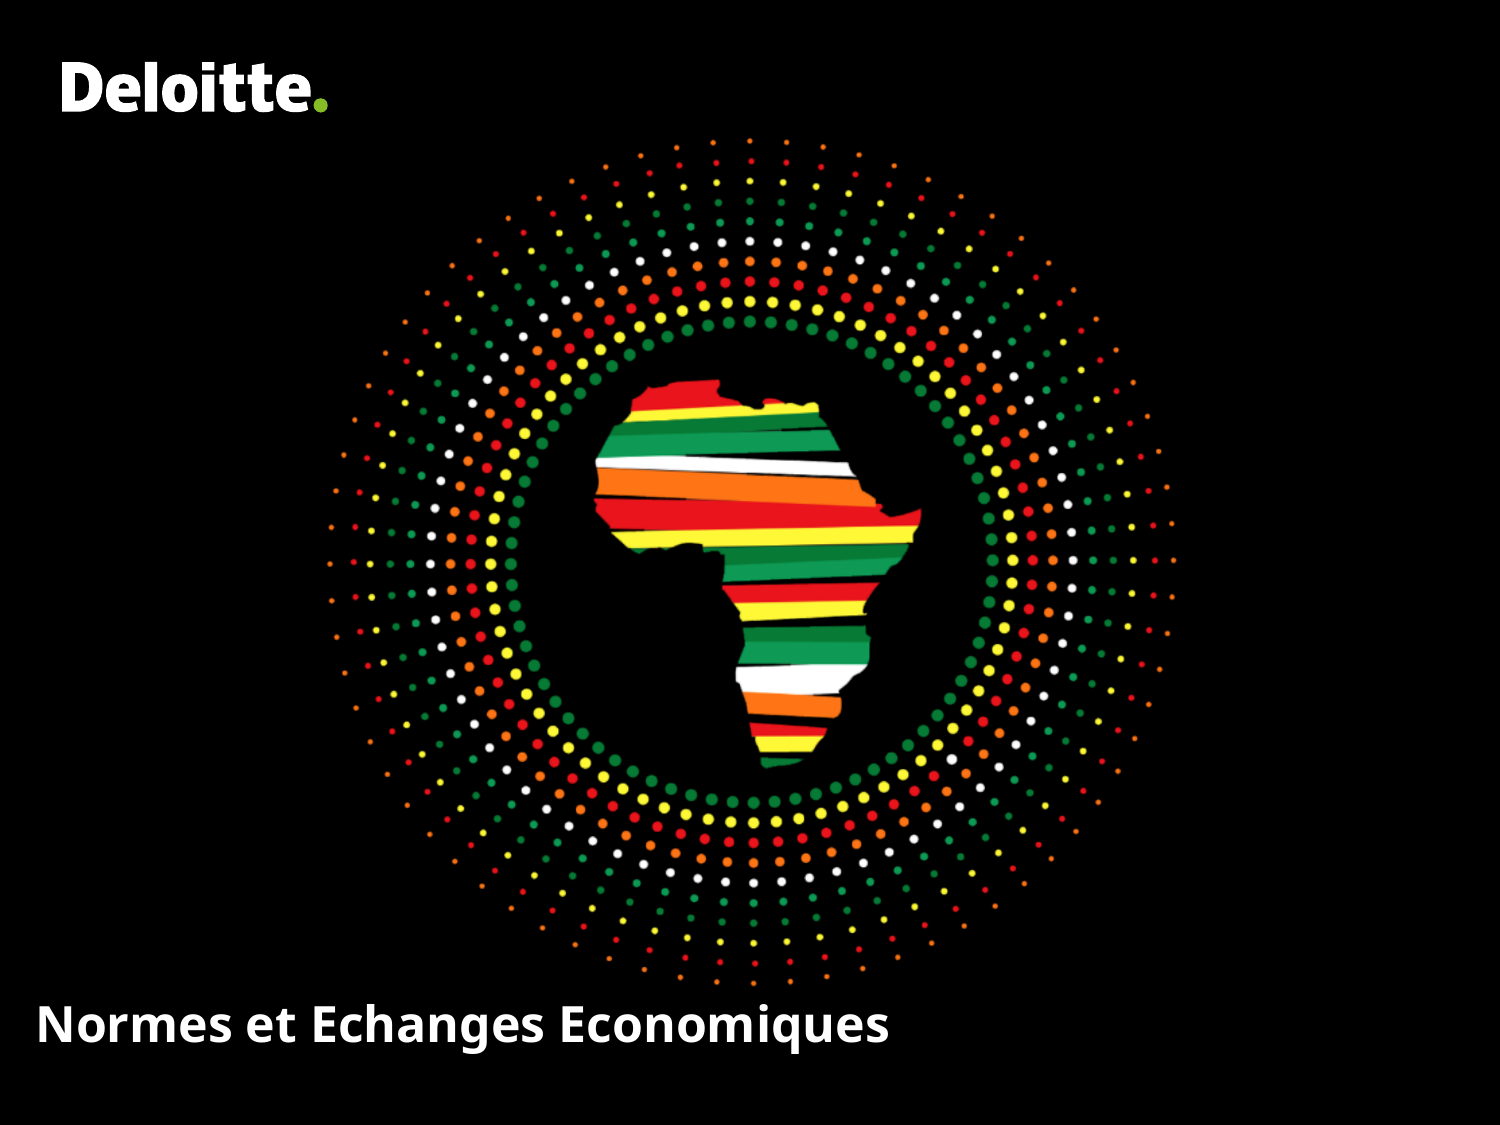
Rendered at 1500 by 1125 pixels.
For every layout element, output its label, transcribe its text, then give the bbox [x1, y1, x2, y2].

picture [0, 0, 1500, 1125]
title Normes et Echanges Economiques [35, 992, 1270, 1046]
